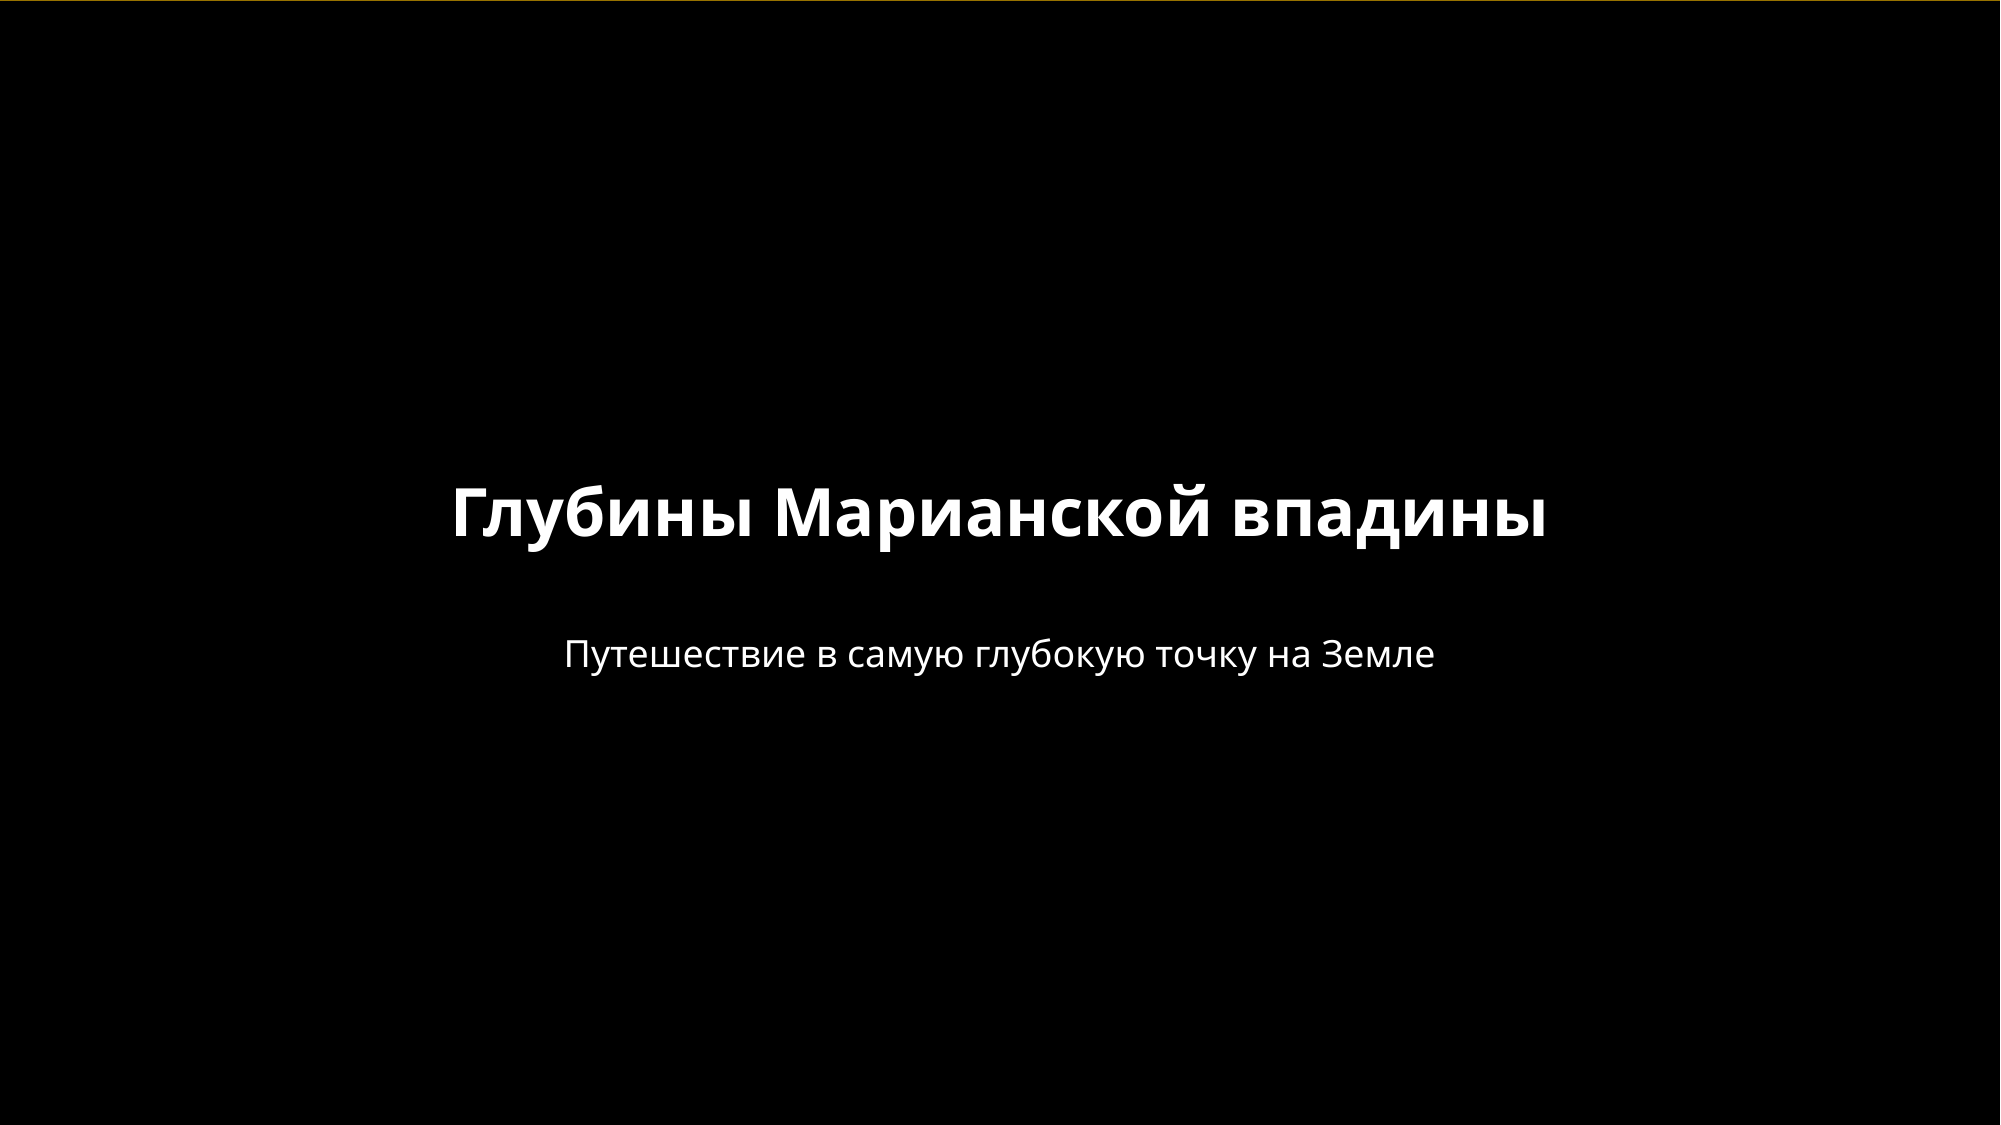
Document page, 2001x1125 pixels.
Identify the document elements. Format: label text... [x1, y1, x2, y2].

text_box Путешествие в самую глубокую точку на Земле [0, 614, 2000, 690]
text_box Глубины Марианской впадины [0, 434, 2000, 585]
